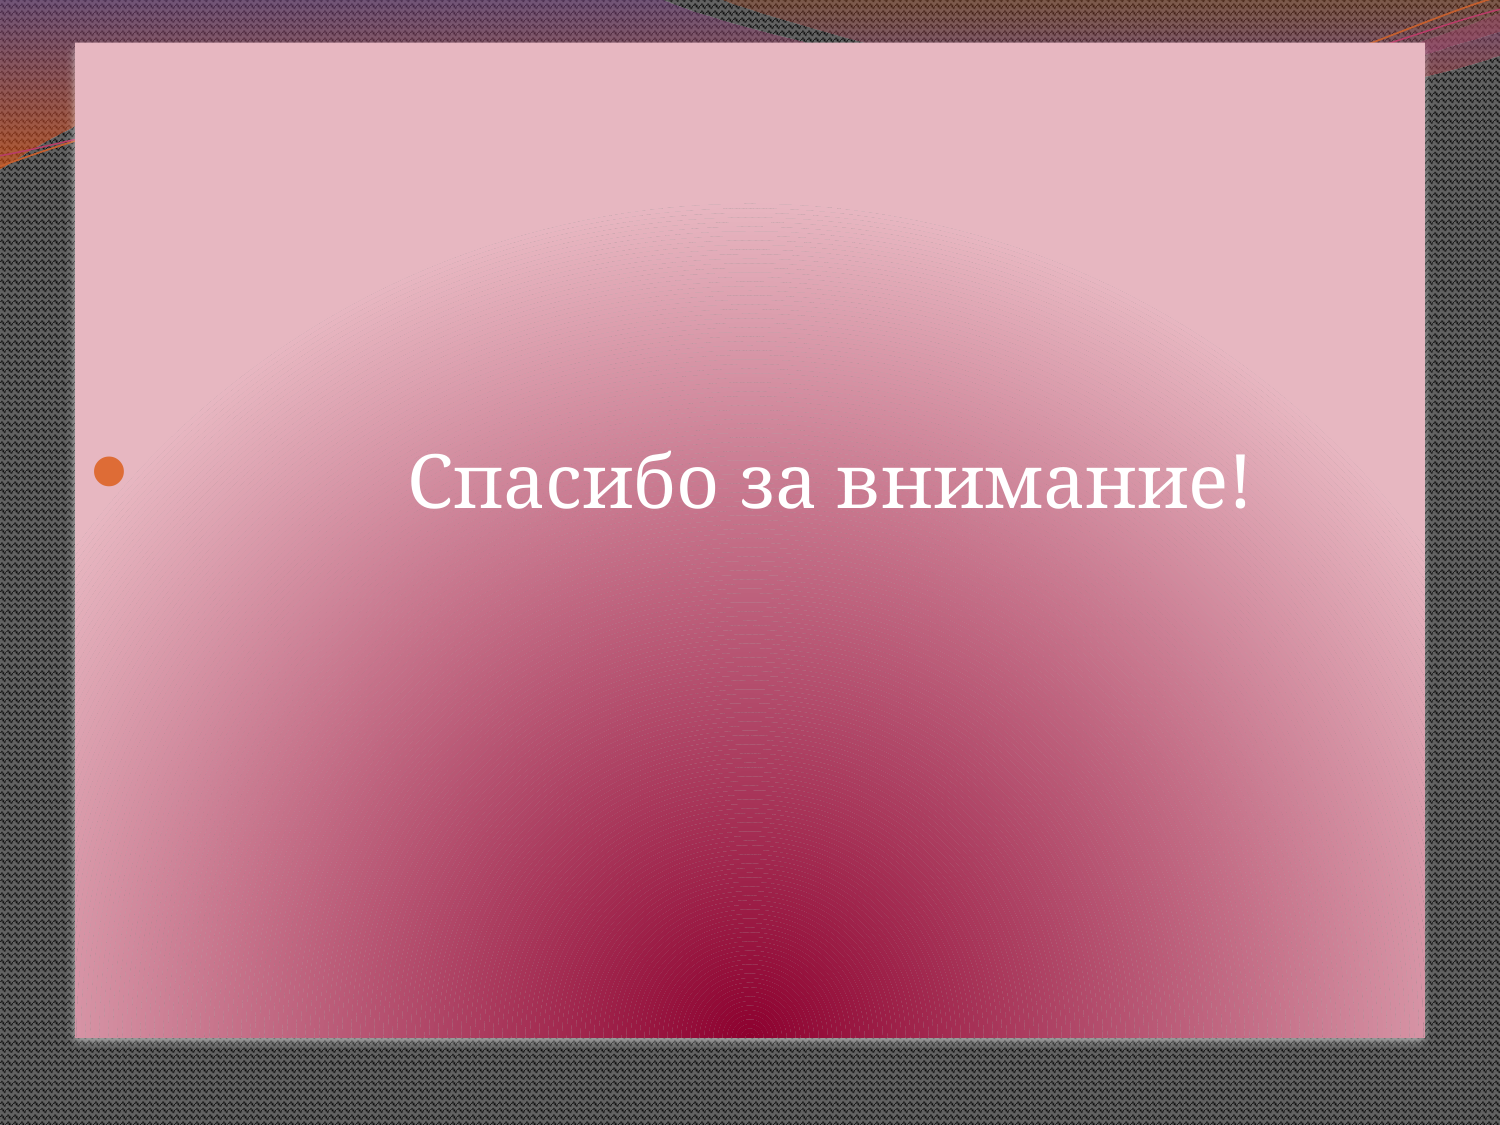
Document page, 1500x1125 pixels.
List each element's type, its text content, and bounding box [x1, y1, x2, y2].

list Спасибо за внимание! [75, 42, 1425, 1038]
